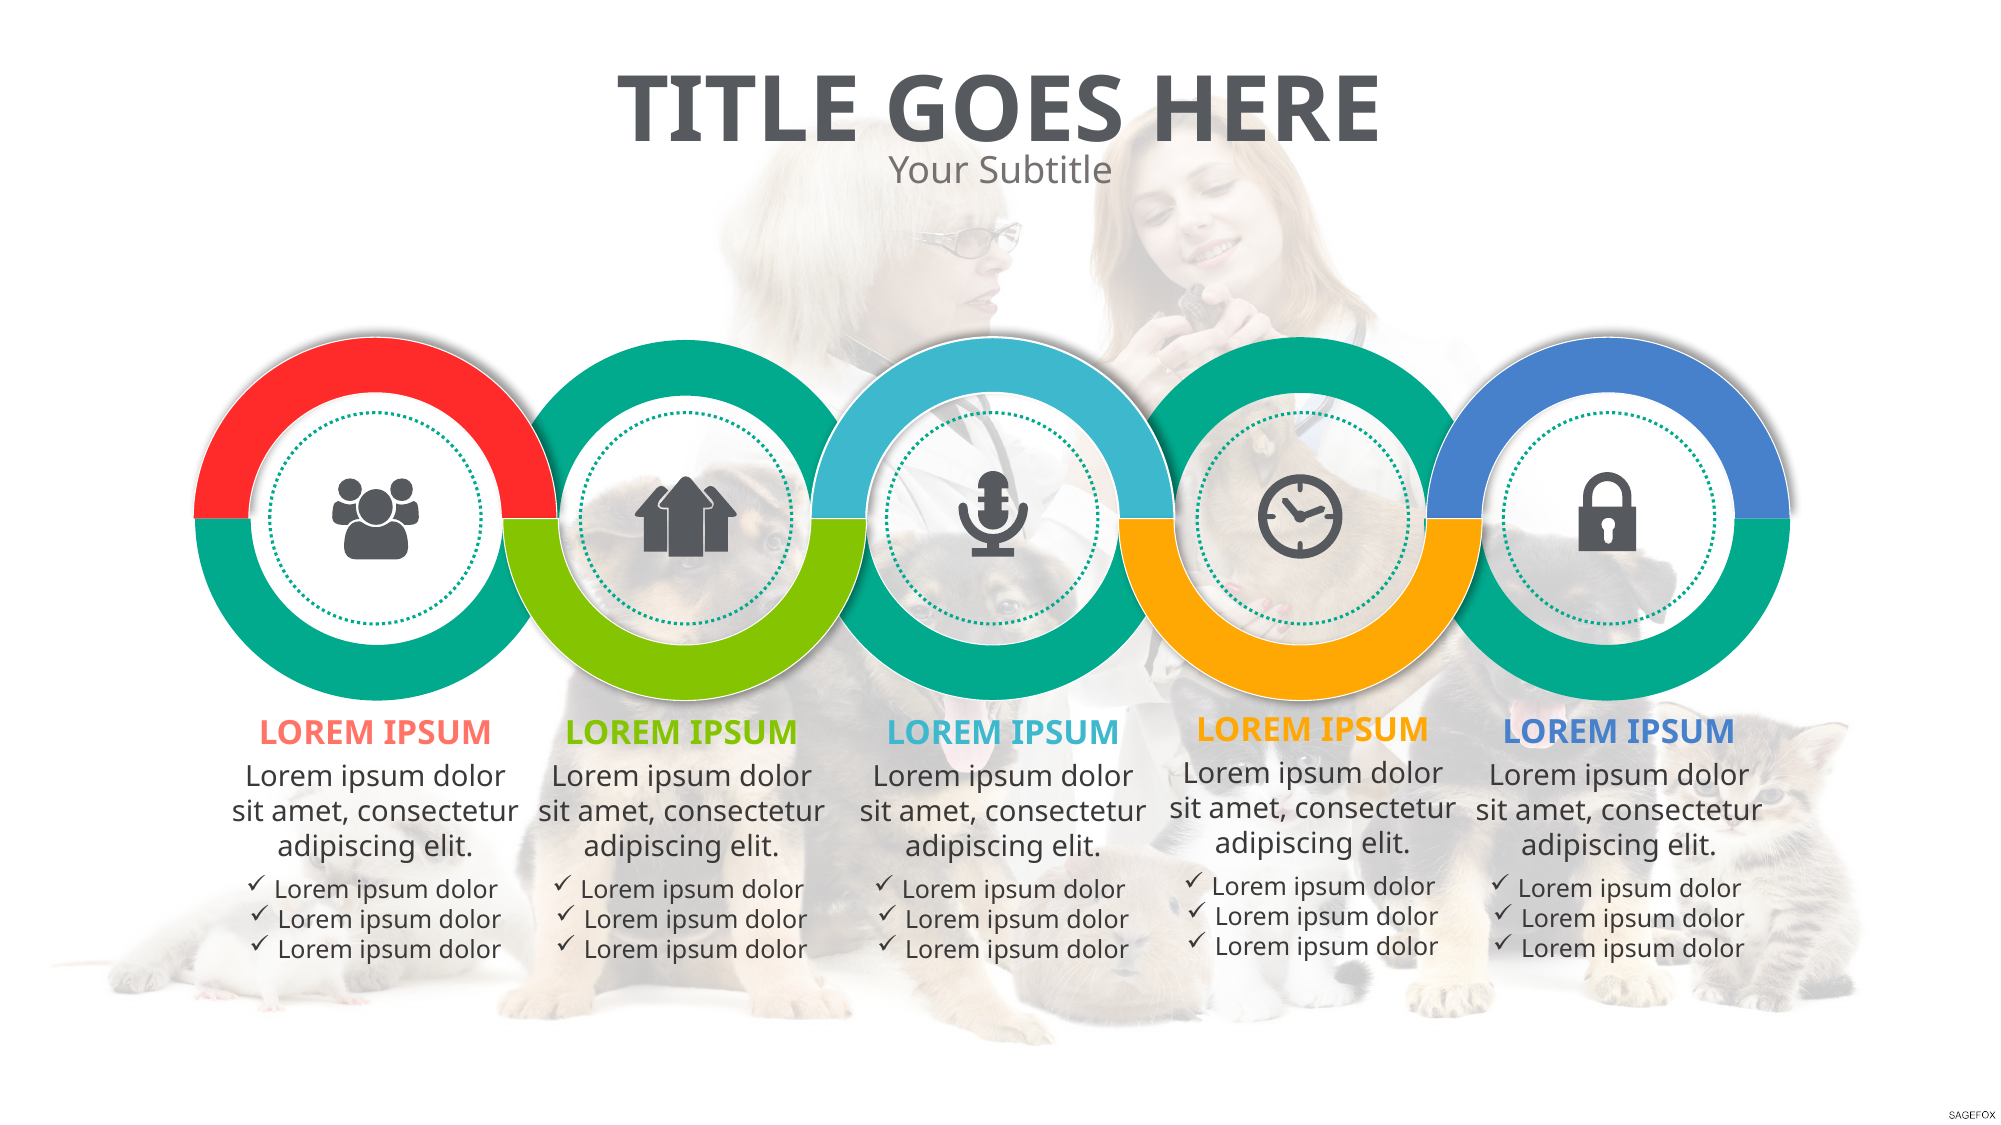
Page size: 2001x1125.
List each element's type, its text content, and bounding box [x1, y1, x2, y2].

text_box LOREM IPSUM Lorem ipsum dolor sit amet, consectetur adipiscing elit. Lorem ipsum dolor Lorem ipsum dolor Lorem ipsum dolor [220, 706, 527, 969]
text_box [501, 517, 868, 702]
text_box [1258, 474, 1343, 559]
text_box [332, 478, 419, 560]
text_box [194, 517, 528, 702]
text_box [1461, 517, 1792, 702]
text_box [1117, 517, 1484, 702]
text_box [1154, 336, 1452, 501]
text_box [1578, 472, 1637, 552]
text_box [538, 338, 836, 500]
text_box [268, 411, 483, 626]
text_box LOREM IPSUM Lorem ipsum dolor sit amet, consectetur adipiscing elit. Lorem ipsum dolor Lorem ipsum dolor Lorem ipsum dolor [1464, 705, 1774, 968]
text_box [548, 42, 1452, 199]
text_box LOREM IPSUM Lorem ipsum dolor sit amet, consectetur adipiscing elit. Lorem ipsum dolor Lorem ipsum dolor Lorem ipsum dolor [527, 706, 837, 969]
text_box [579, 411, 793, 626]
text_box [885, 411, 1099, 626]
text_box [958, 470, 1028, 557]
text_box [1196, 411, 1410, 626]
text_box [809, 336, 1176, 517]
text_box LOREM IPSUM Lorem ipsum dolor sit amet, consectetur adipiscing elit. Lorem ipsum dolor Lorem ipsum dolor Lorem ipsum dolor [848, 706, 1158, 969]
text_box [192, 336, 558, 521]
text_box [633, 476, 739, 557]
text_box [846, 537, 1144, 702]
text_box [1502, 411, 1716, 626]
picture [1925, 0, 2001, 1125]
text_box [1425, 336, 1792, 517]
text_box LOREM IPSUM Lorem ipsum dolor sit amet, consectetur adipiscing elit. Lorem ipsum dolor Lorem ipsum dolor Lorem ipsum dolor [1158, 703, 1468, 966]
